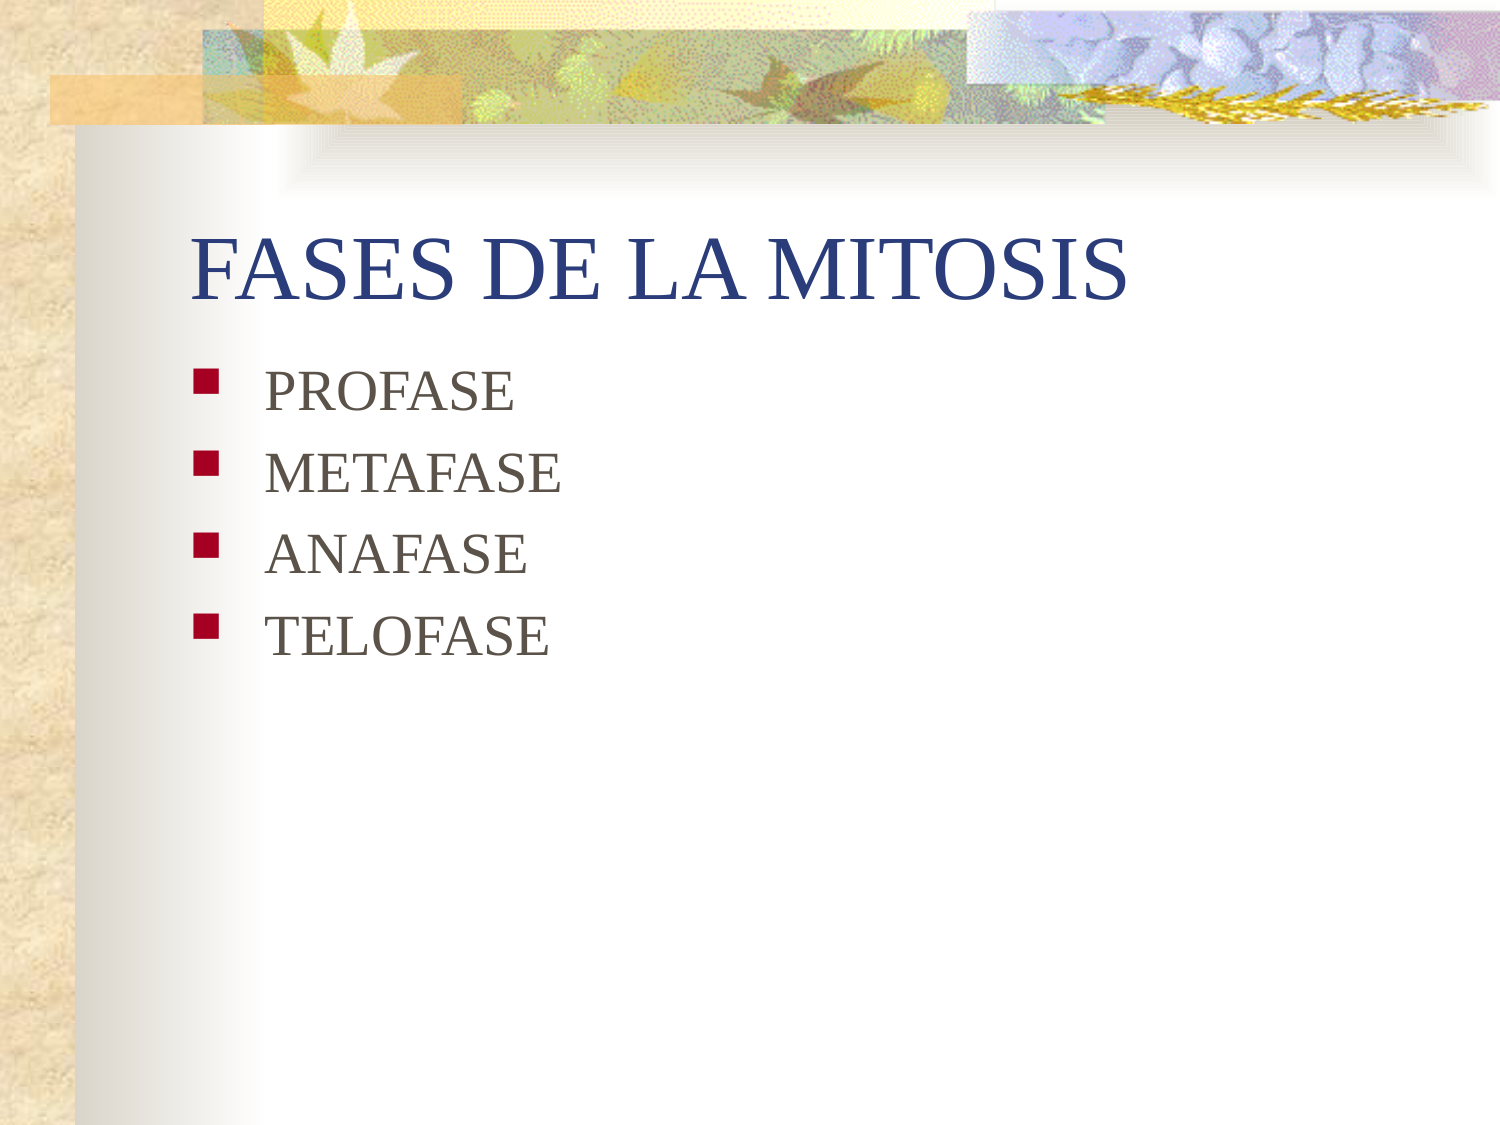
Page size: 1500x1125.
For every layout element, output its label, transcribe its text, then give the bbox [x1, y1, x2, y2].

picture [0, 0, 1500, 1125]
title FASES DE LA MITOSIS [174, 137, 1451, 326]
list PROFASE METAFASE ANAFASE TELOFASE [174, 344, 801, 1020]
